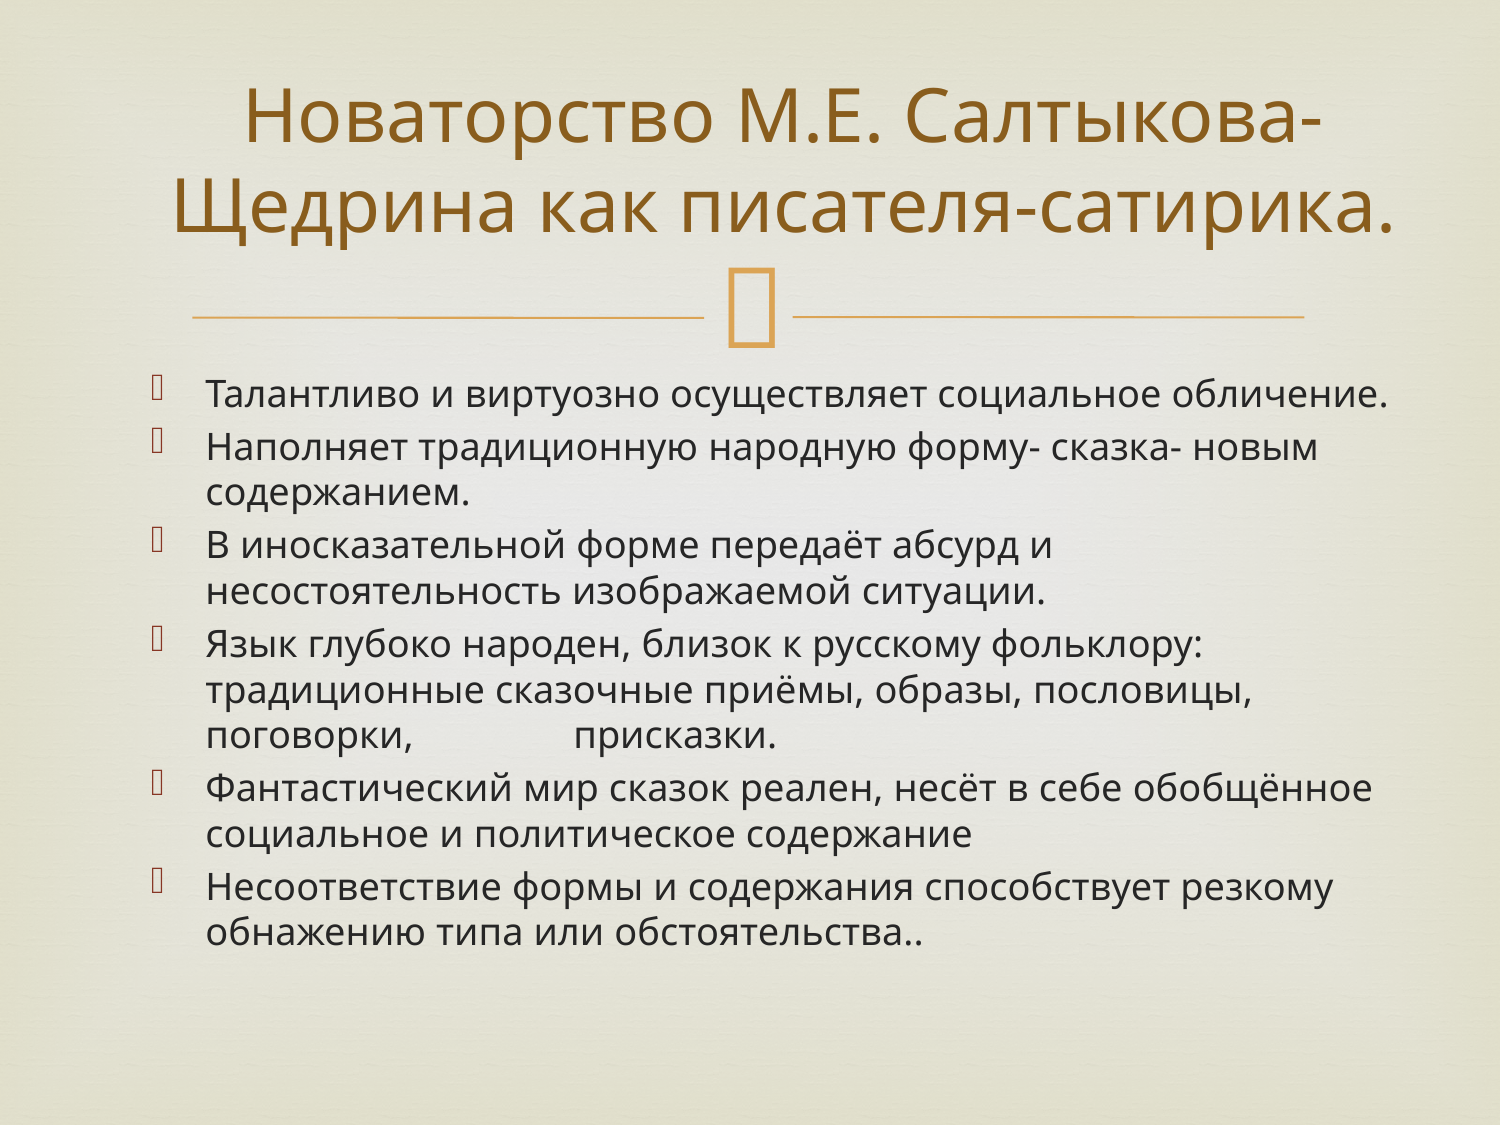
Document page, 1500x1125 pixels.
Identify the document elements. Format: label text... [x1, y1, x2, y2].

title Новаторство М.Е. Салтыкова-Щедрина как писателя-сатирика. [147, 160, 1420, 334]
list Талантливо и виртуозно осуществляет социальное обличение. Наполняет традиционную народную форму- сказка- новым содержанием. В иносказательной форме передаёт абсурд и несостоятельность изображаемой ситуации. Язык глубоко народен, близок к русскому фольклору: традиционные сказочные приёмы, образы, пословицы, поговорки, присказки. Фантастический мир сказок реален, несёт в себе обобщённое социальное и политическое содержание Несоответствие формы и содержания способствует резкому обнажению типа или обстоятельства.. [135, 361, 1407, 998]
